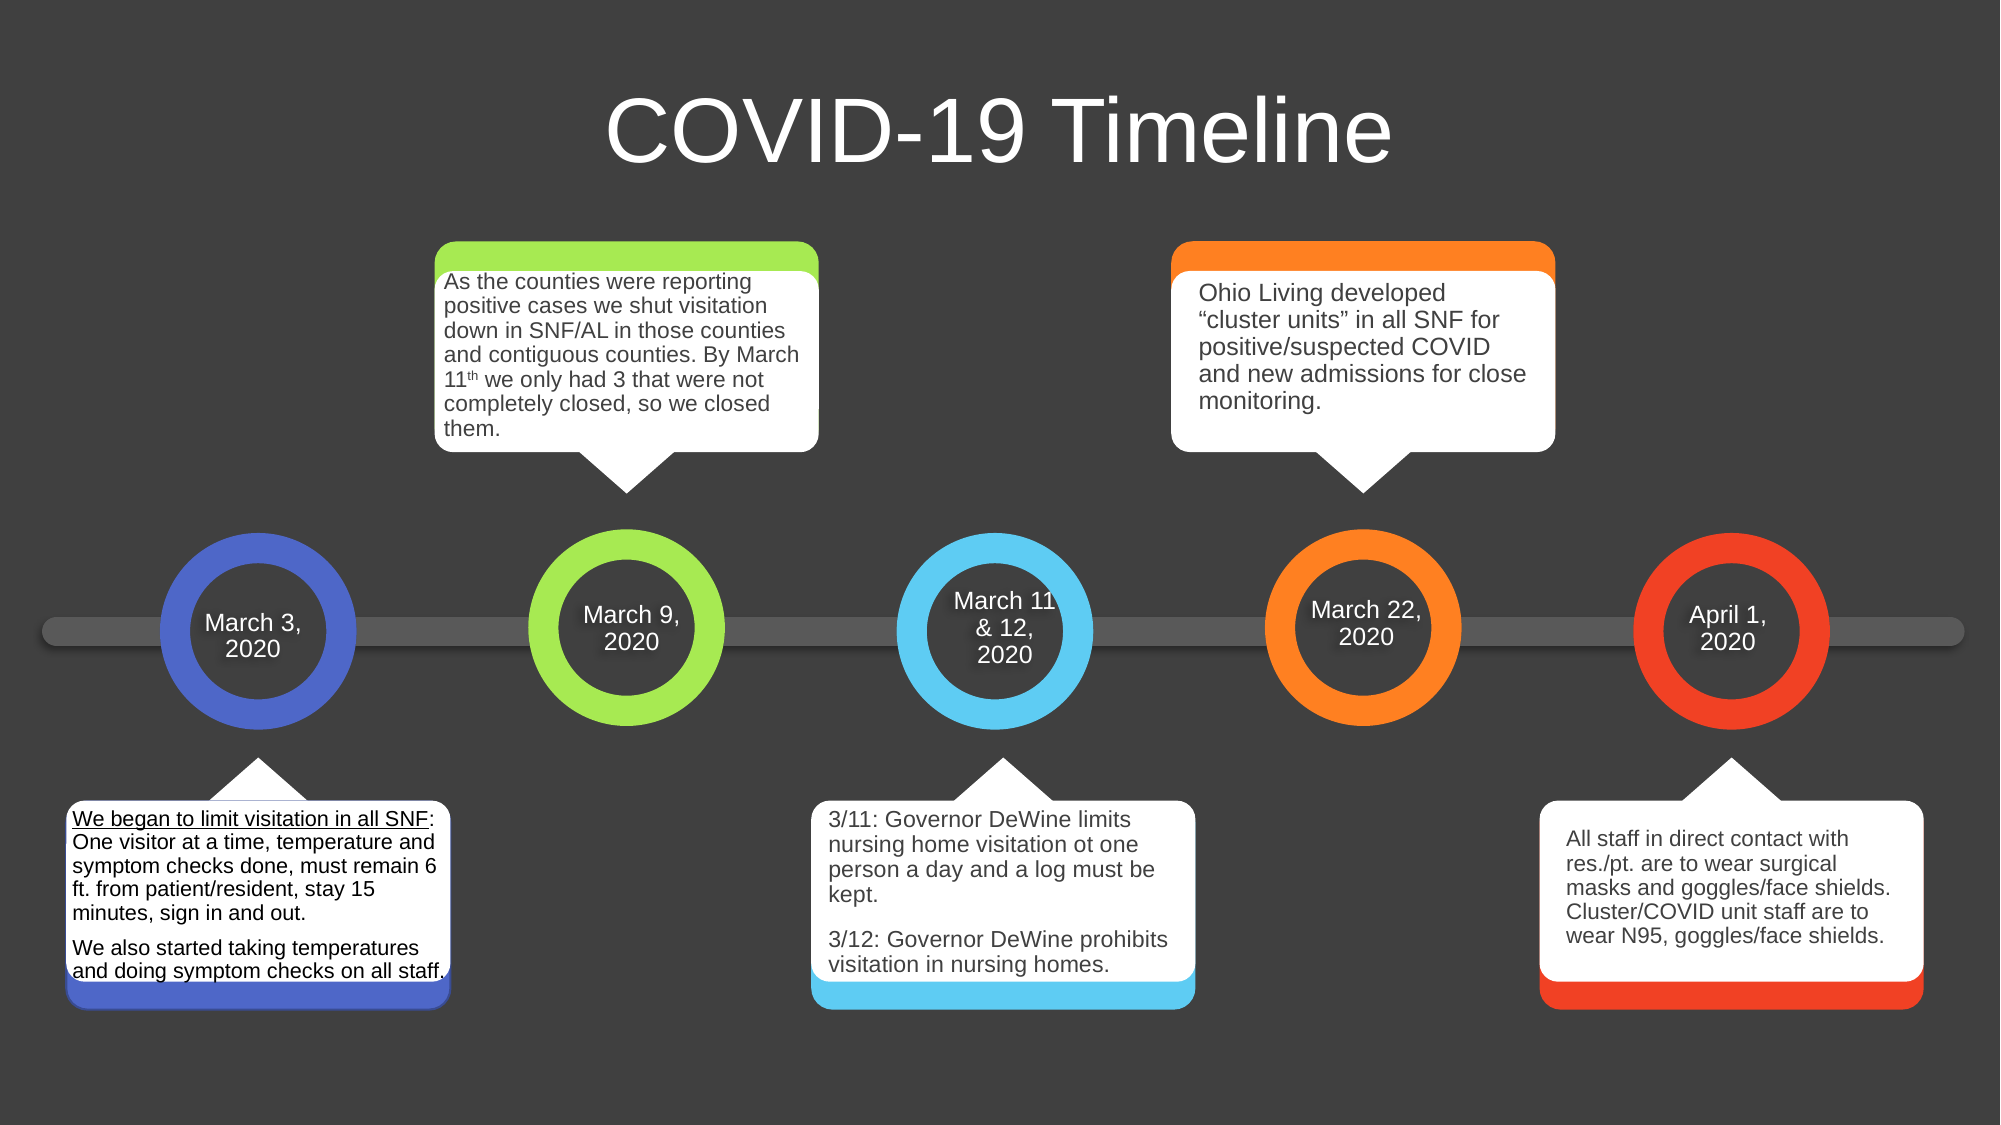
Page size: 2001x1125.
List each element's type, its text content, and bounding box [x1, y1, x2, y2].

list 3/11: Governor DeWine limits nursing home visitation ot one person a day and a log must be kept. 3/12: Governor DeWine prohibits visitation in nursing homes. [813, 800, 1200, 989]
list Ohio Living developed “cluster units” in all SNF for positive/suspected COVID and new admissions for close monitoring. [1183, 272, 1545, 450]
list March 11 & 12, 2020 [930, 572, 1080, 686]
list We began to limit visitation in all SNF: One visitor at a time, temperature and symptom checks done, must remain 6 ft. from patient/resident, stay 15 minutes, sign in and out. We also started taking temperatures and doing symptom checks on all staff. [57, 800, 470, 1009]
title COVID-19 Timeline [137, 44, 1863, 222]
list March 9, 2020 [557, 562, 707, 696]
list March 3, 2020 [178, 587, 328, 686]
list March 22, 2020 [1268, 572, 1465, 675]
list As the counties were reporting positive cases we shut visitation down in SNF/AL in those counties and contiguous counties. By March 11th we only had 3 that were not completely closed, so we closed them. [429, 262, 835, 450]
list All staff in direct contact with res./pt. are to wear surgical masks and goggles/face shields. Cluster/COVID unit staff are to wear N95, goggles/face shields. [1551, 819, 1912, 974]
list April 1, 2020 [1653, 572, 1803, 686]
